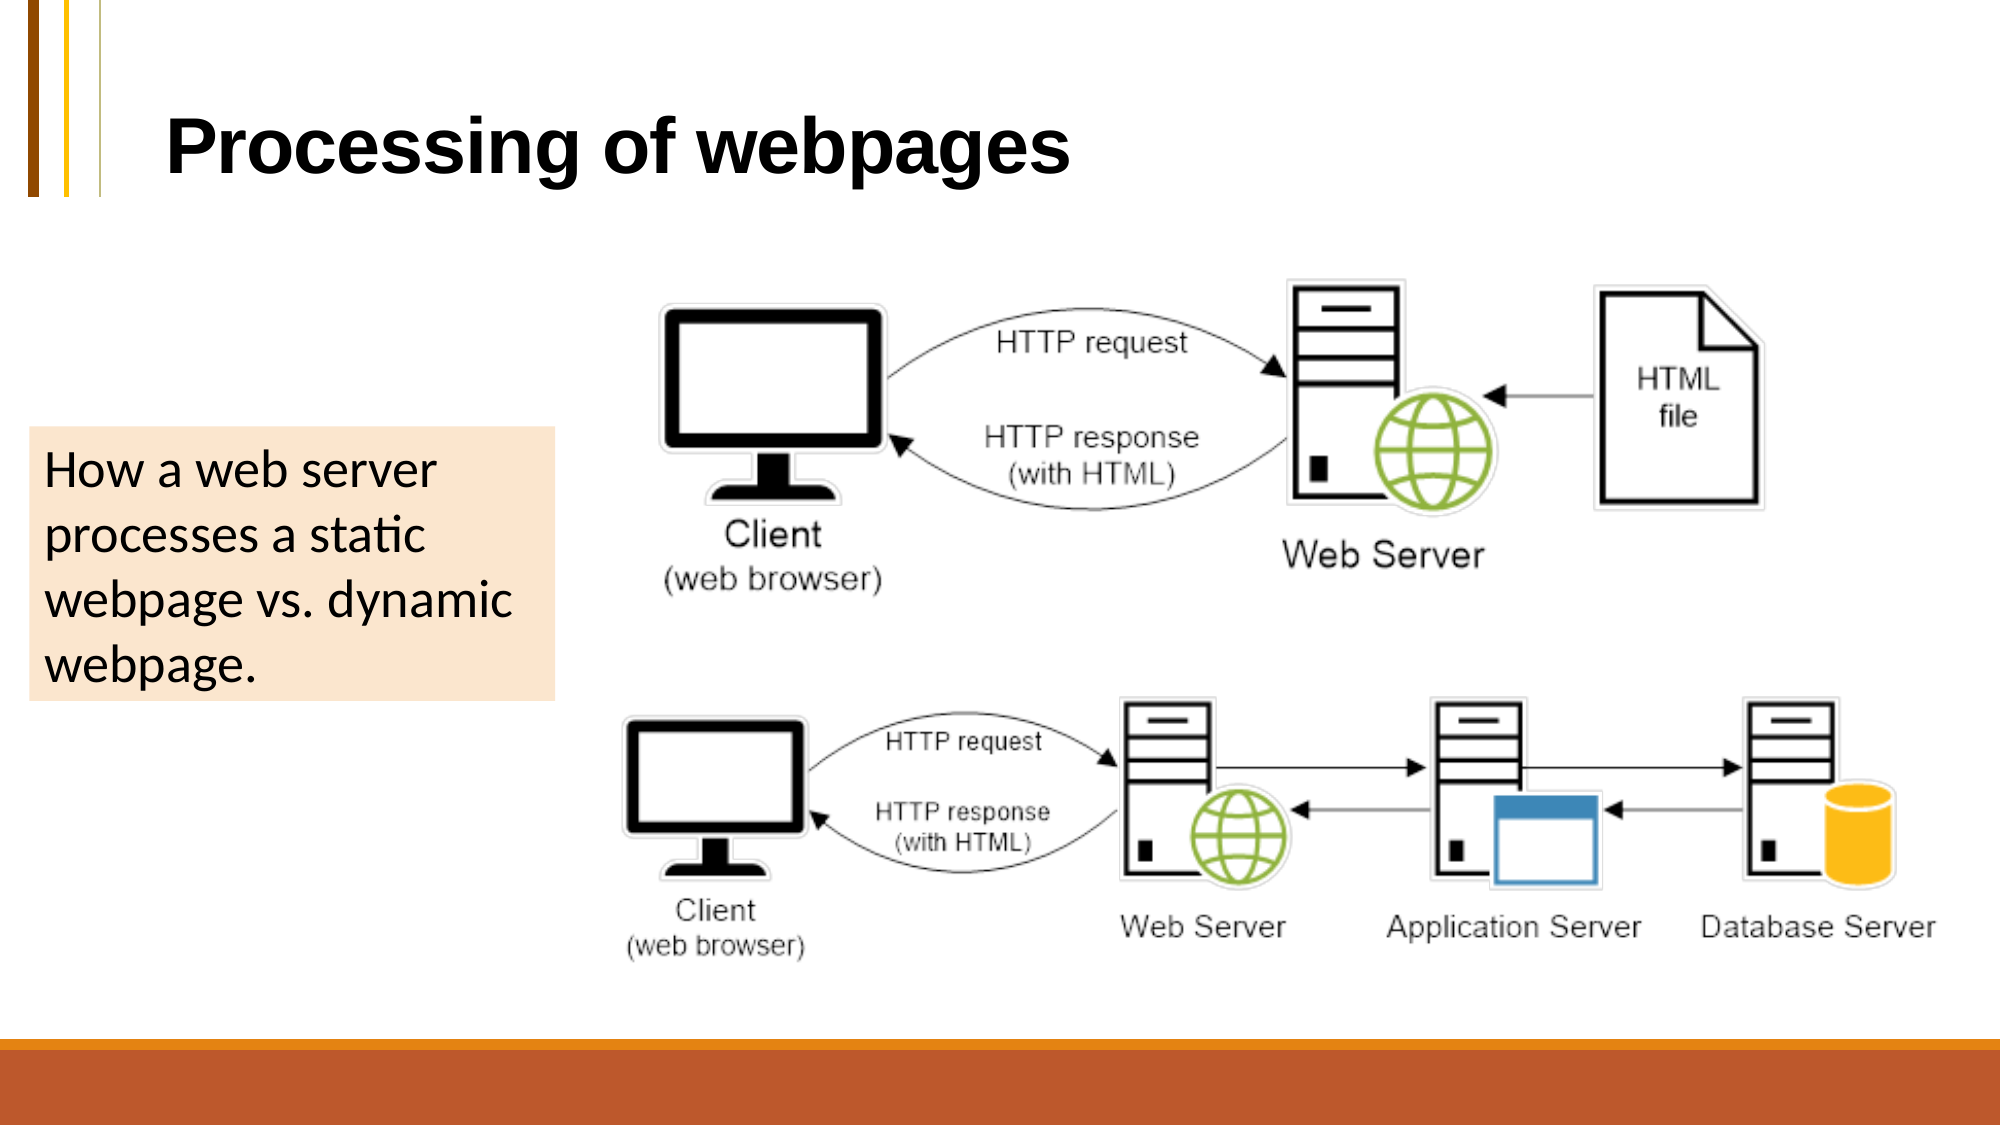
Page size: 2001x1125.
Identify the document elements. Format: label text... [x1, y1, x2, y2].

picture [619, 272, 1837, 612]
picture [598, 686, 1972, 976]
title Processing of webpages [150, 18, 1975, 197]
text_box How a web server processes a static webpage vs. dynamic webpage. [29, 426, 556, 701]
